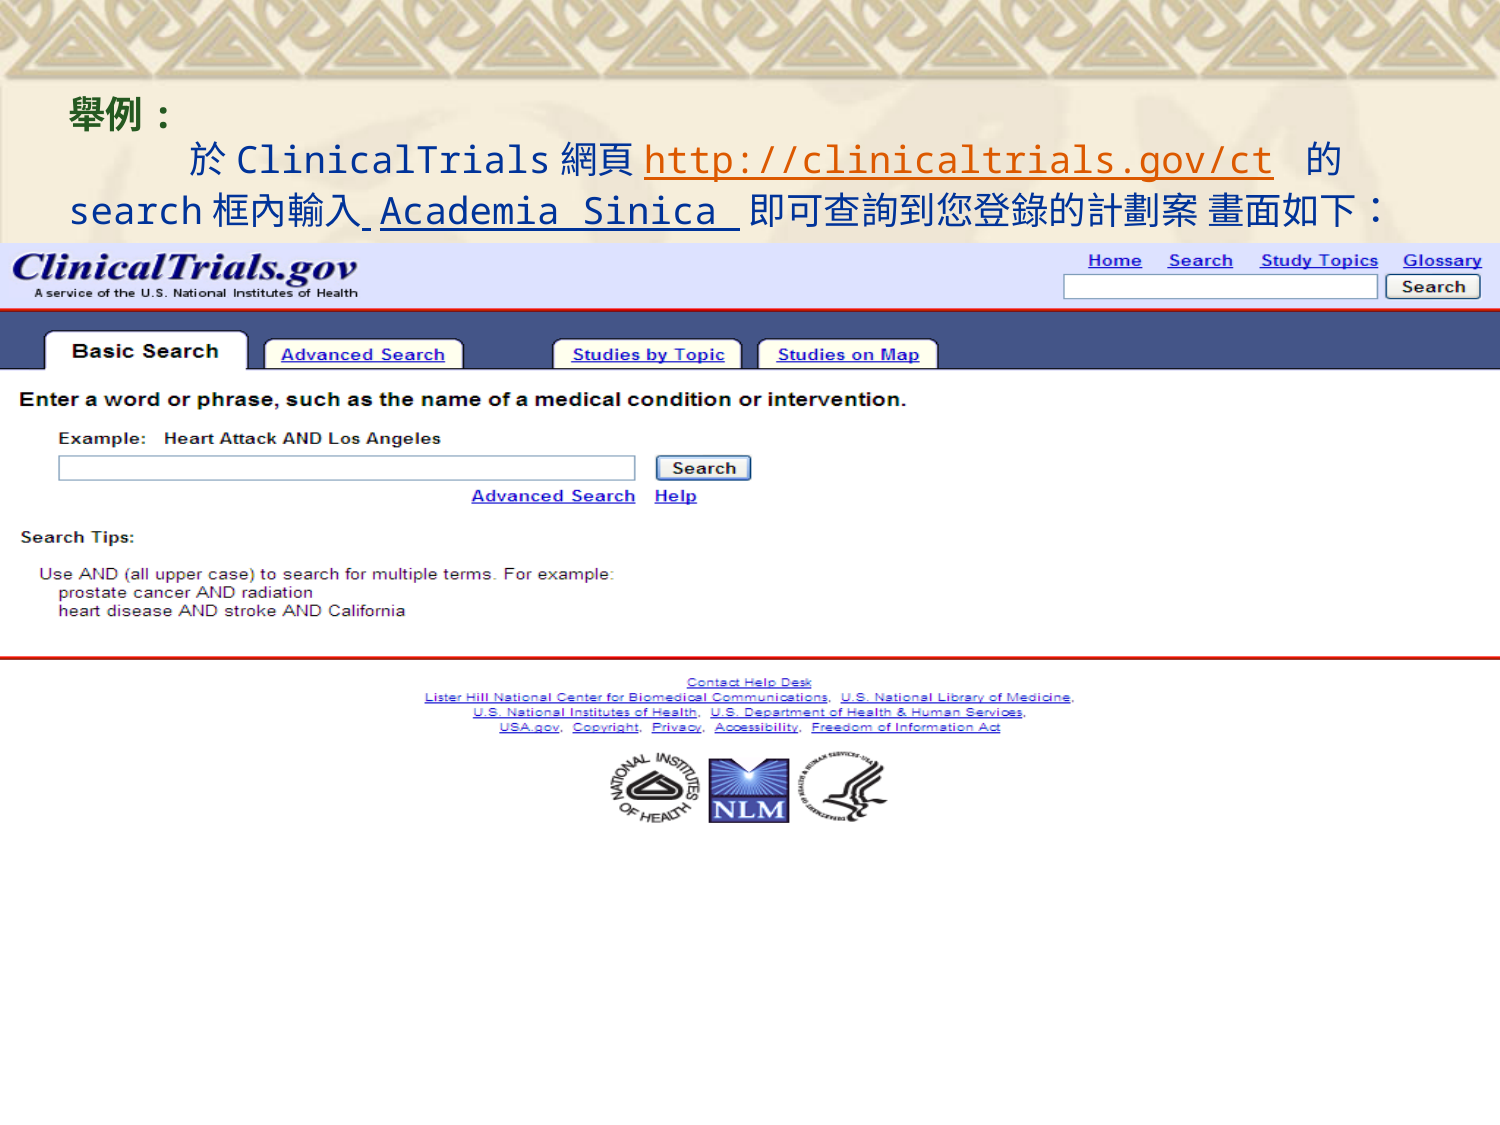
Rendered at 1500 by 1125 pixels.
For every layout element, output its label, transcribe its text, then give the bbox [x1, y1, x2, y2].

picture [0, 0, 1500, 1125]
title 舉例: 於ClinicalTrials網頁http://clinicaltrials.gov/ct 的search框內輸入 Academia Sinica 即可查詢到您登錄的計劃案 畫面如下： [53, 101, 1455, 243]
